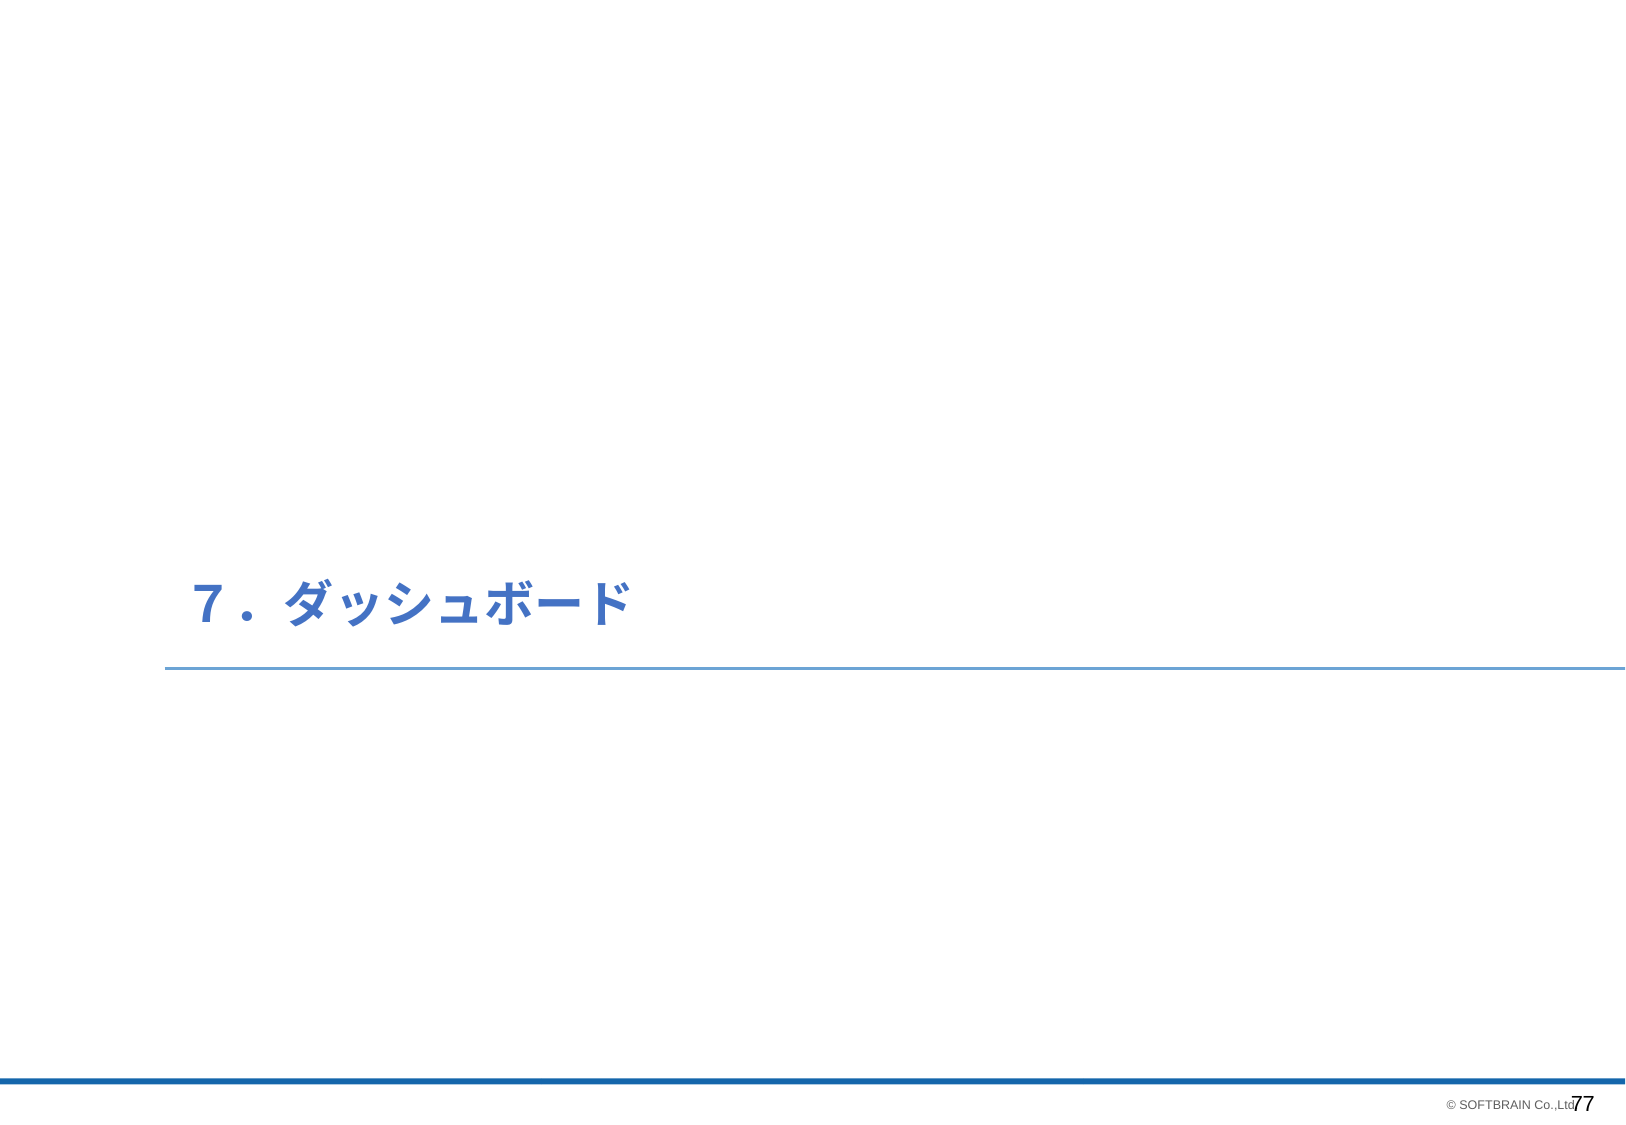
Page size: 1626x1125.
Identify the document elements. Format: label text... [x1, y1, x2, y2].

text_box ７．ダッシュボード [169, 565, 649, 641]
